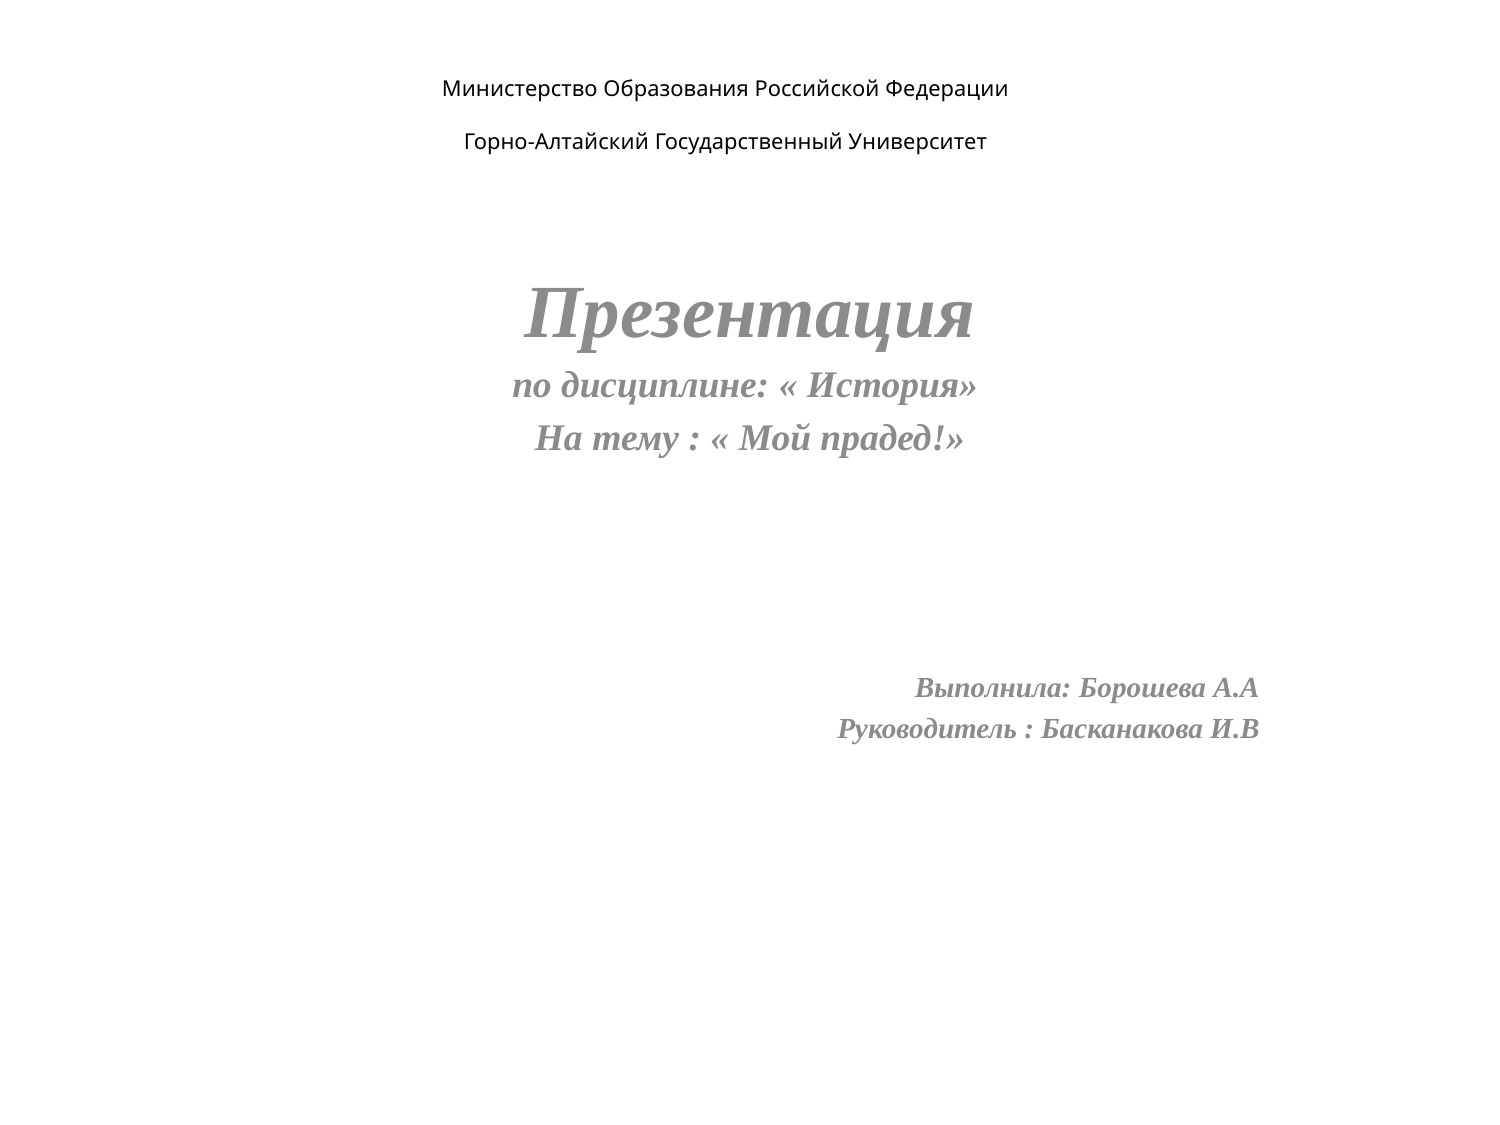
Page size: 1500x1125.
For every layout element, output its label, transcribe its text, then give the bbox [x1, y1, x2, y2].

title Министерство Образования Российской Федерации Горно-Алтайский Государственный Университет [88, 66, 1364, 308]
subtitle Презентация по дисциплине: « История» На тему : « Мой прадед!» Выполнила: Борошева А.А Руководитель : Басканакова И.В [225, 255, 1275, 925]
